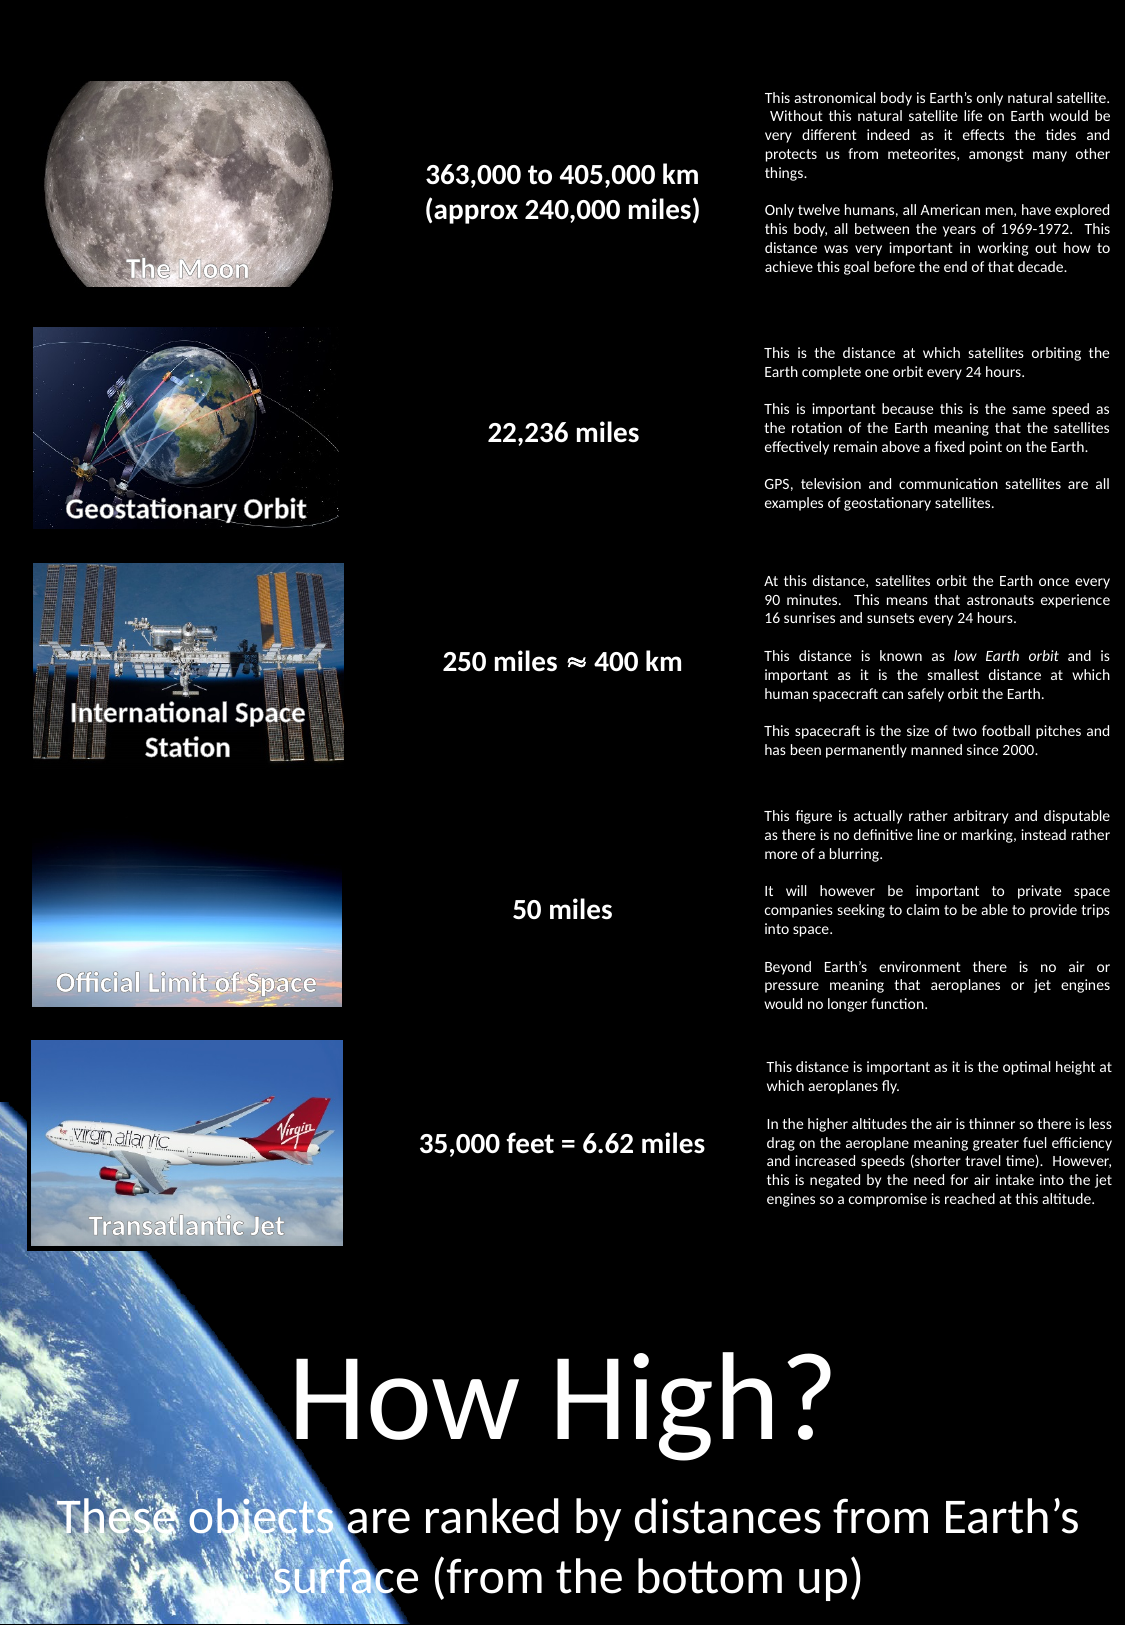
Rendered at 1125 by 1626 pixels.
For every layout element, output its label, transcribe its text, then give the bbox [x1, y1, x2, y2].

picture [30, 560, 346, 772]
text_box At this distance, satellites orbit the Earth once every 90 minutes. This means that astronauts experience 16 sunrises and sunsets every 24 hours. This distance is known as low Earth orbit and is important as it is the smallest distance at which human spacecraft can safely orbit the Earth. This spacecraft is the size of two football pitches and has been permanently manned since 2000. [749, 563, 1125, 766]
text_box How High? [466, 1306, 1125, 1472]
picture [30, 77, 346, 289]
picture [29, 798, 345, 1010]
picture [0, 1037, 466, 1624]
text_box 250 miles  400 km [404, 634, 721, 685]
text_box These objects are ranked by distances from Earth’s surface (from the bottom up) [466, 1475, 1125, 1611]
text_box This distance is important as it is the optimal height at which aeroplanes fly. In the higher altitudes the air is thinner so there is less drag on the aeroplane meaning greater fuel efficiency and increased speeds (shorter travel time). However, this is negated by the need for air intake into the jet engines so a compromise is reached at this altitude. [751, 1049, 1125, 1215]
text_box This is the distance at which satellites orbiting the Earth complete one orbit every 24 hours. This is important because this is the same speed as the rotation of the Earth meaning that the satellites effectively remain above a fixed point on the Earth. GPS, television and communication satellites are all examples of geostationary satellites. [749, 335, 1125, 520]
text_box 363,000 to 405,000 km (approx 240,000 miles) [404, 147, 721, 233]
text_box 22,236 miles [405, 406, 723, 456]
text_box 50 miles [404, 882, 722, 933]
text_box This astronomical body is Earth’s only natural satellite. Without this natural satellite life on Earth would be very different indeed as it effects the tides and protects us from meteorites, amongst many other things. Only twelve humans, all American men, have explored this body, all between the years of 1969-1972. This distance was very important in working out how to achieve this goal before the end of that decade. [749, 80, 1125, 283]
text_box 35,000 feet = 6.62 miles [466, 1117, 737, 1168]
picture [30, 325, 341, 532]
text_box This figure is actually rather arbitrary and disputable as there is no definitive line or marking, instead rather more of a blurring. It will however be important to private space companies seeking to claim to be able to provide trips into space. Beyond Earth’s environment there is no air or pressure meaning that aeroplanes or jet engines would no longer function. [749, 798, 1125, 1021]
